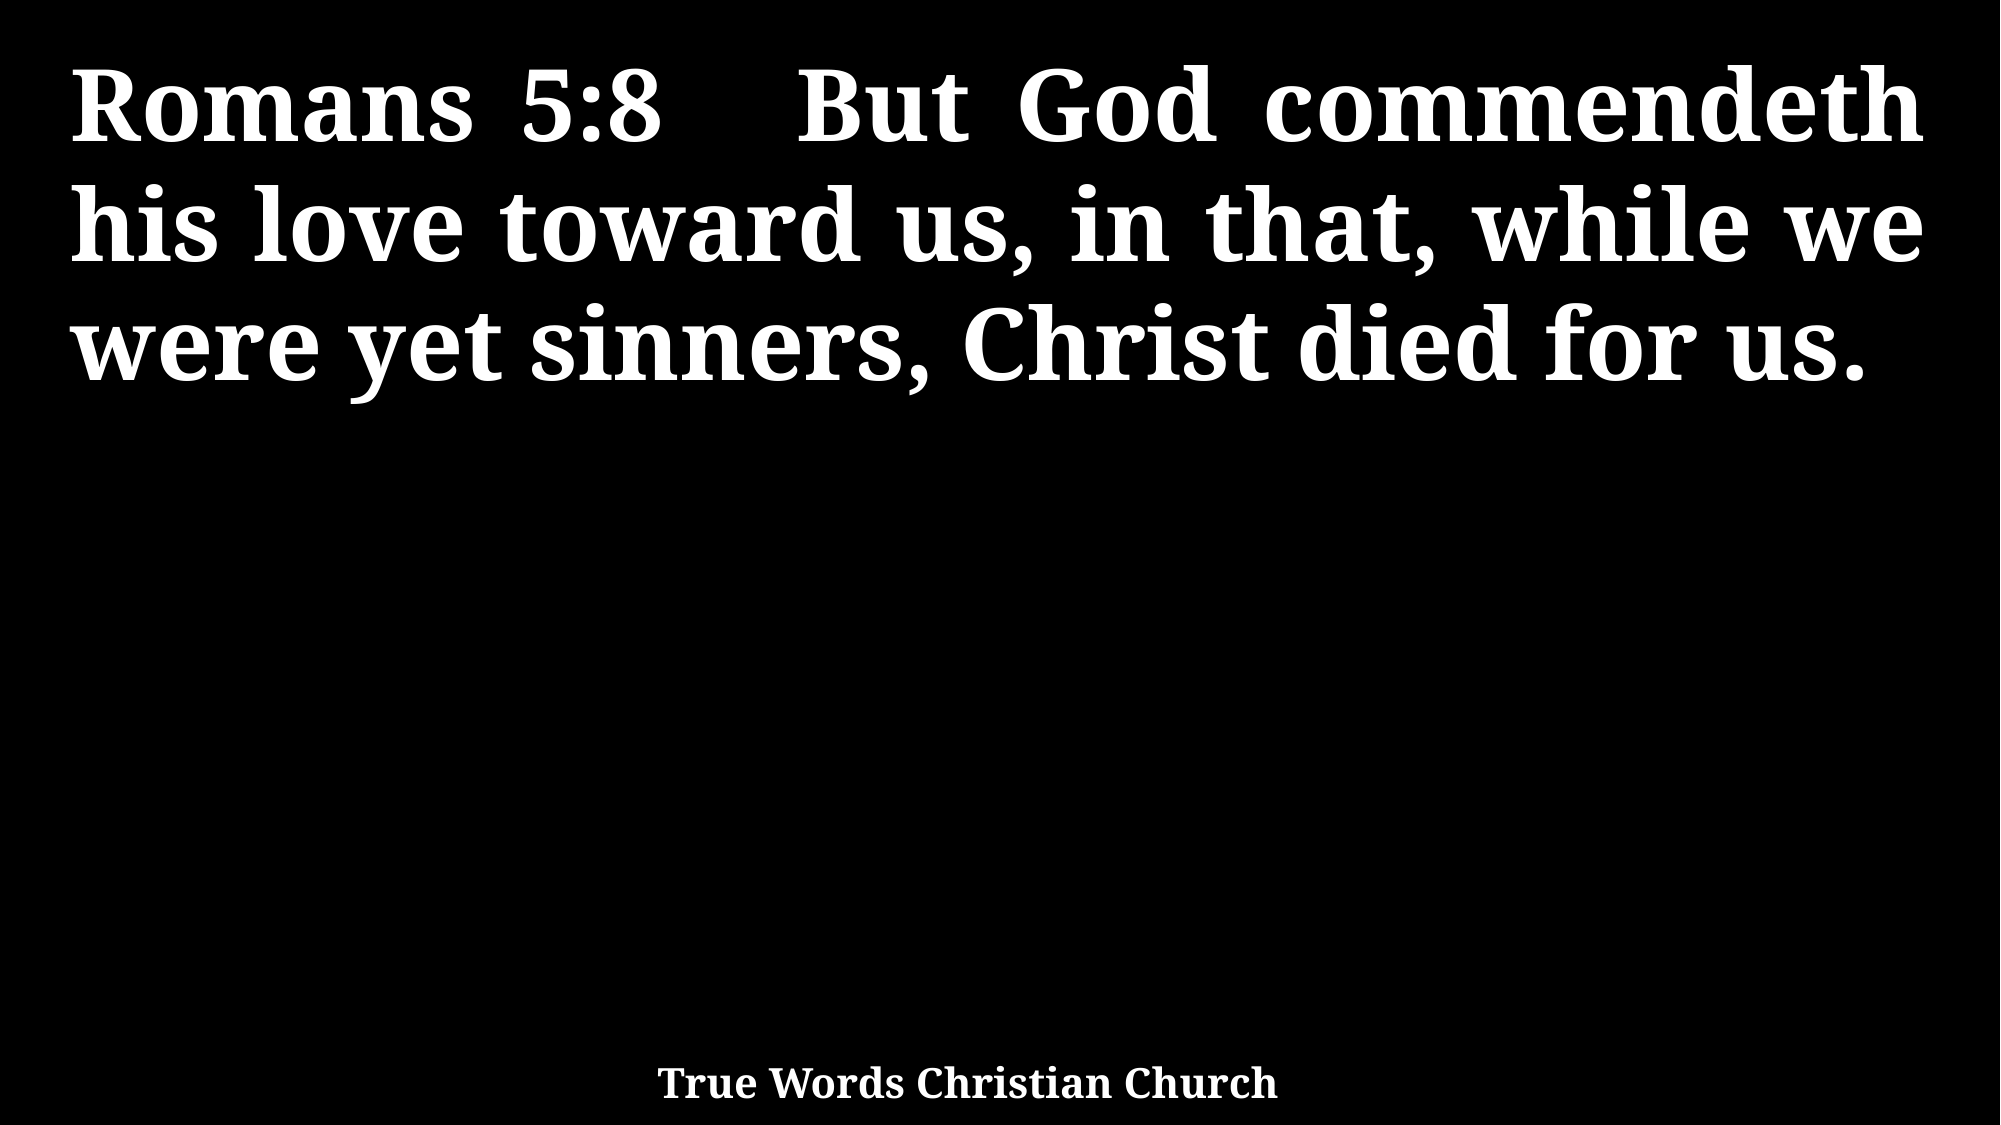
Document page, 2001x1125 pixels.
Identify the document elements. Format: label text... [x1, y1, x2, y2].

text_box Romans 5:8 But God commendeth his love toward us, in that, while we were yet sinners, Christ died for us. [55, 33, 1944, 409]
text_box True Words Christian Church [642, 1049, 1294, 1114]
